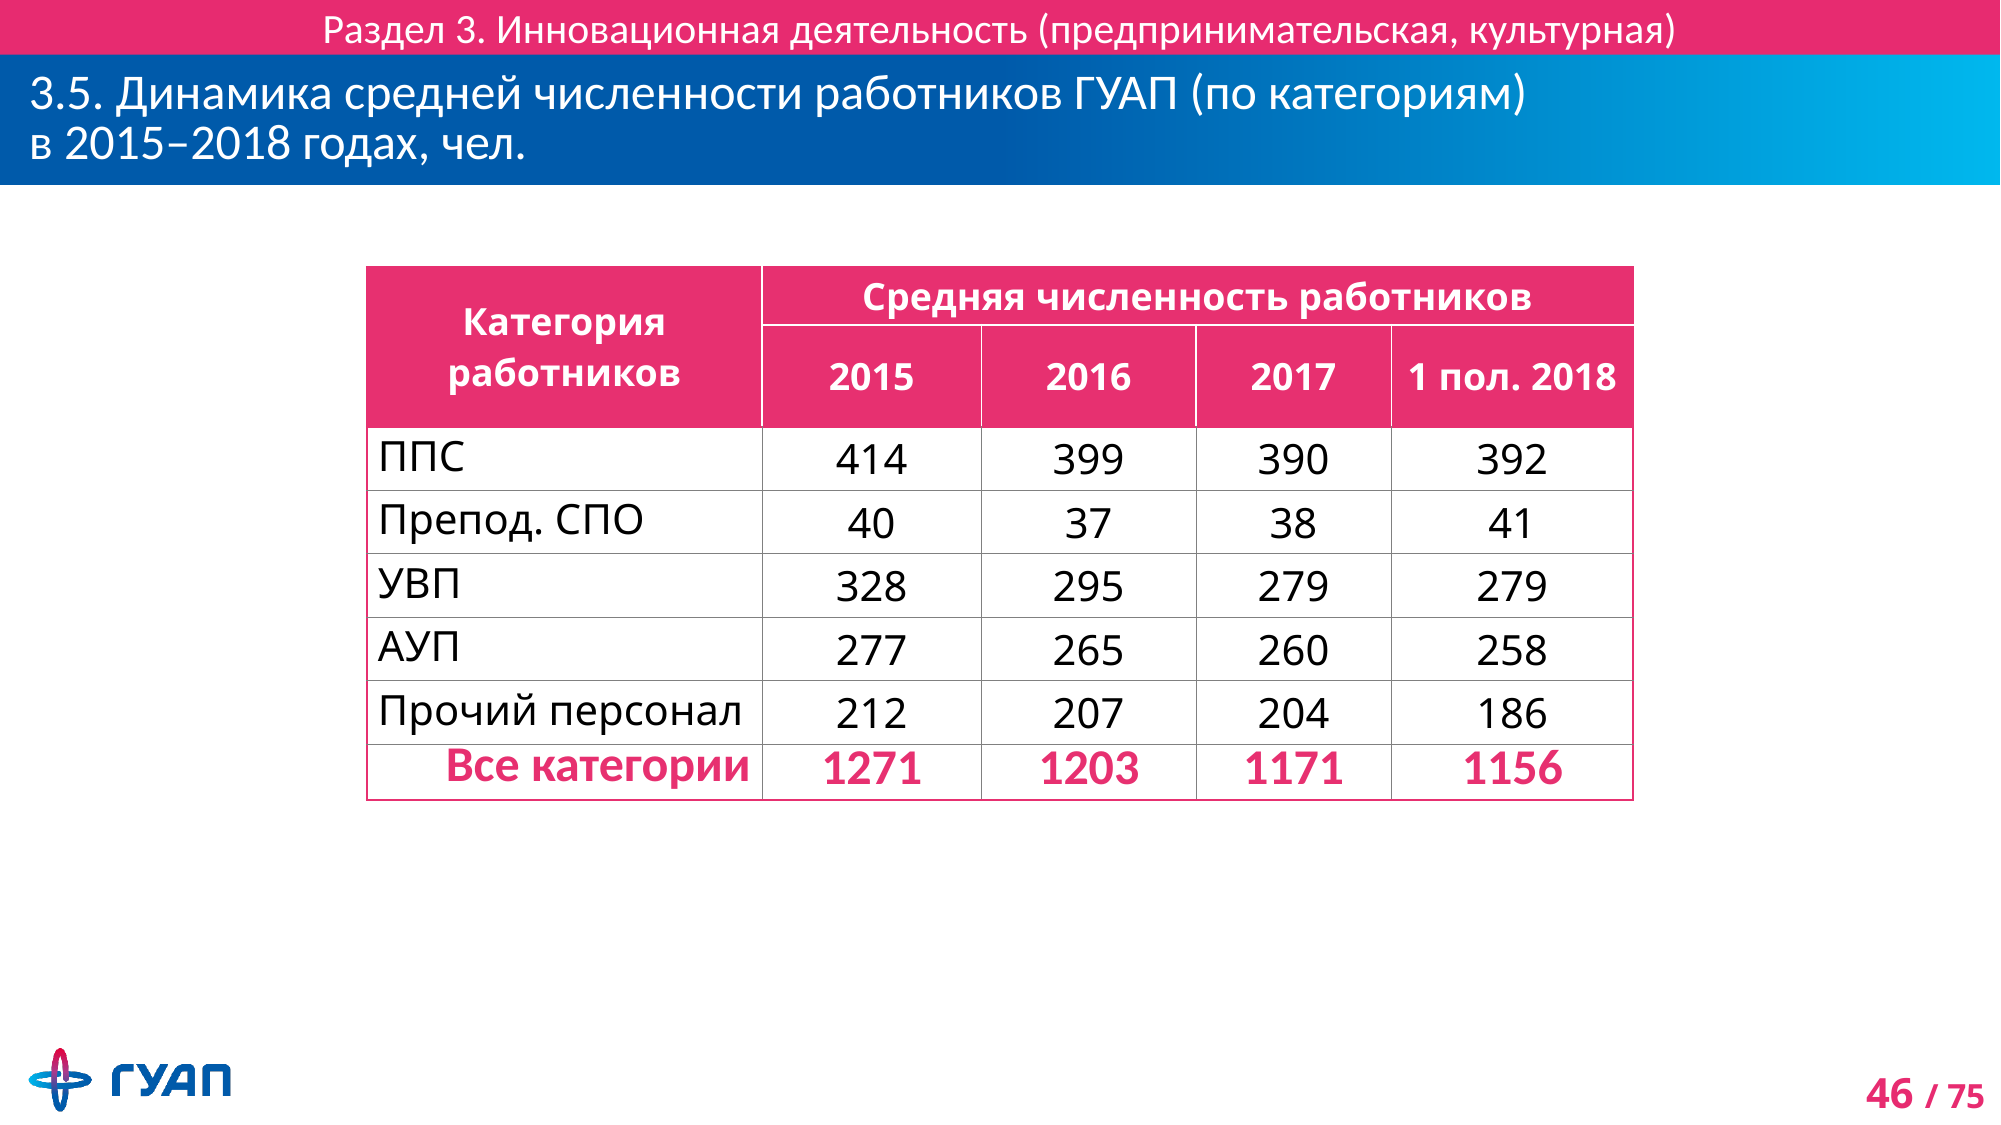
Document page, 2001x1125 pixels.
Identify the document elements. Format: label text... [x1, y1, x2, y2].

table_cell 260 [1197, 618, 1391, 680]
table_cell 399 [982, 428, 1196, 490]
picture [0, 1035, 258, 1125]
table_cell 40 [763, 491, 981, 553]
table_cell 414 [763, 428, 981, 490]
table_cell АУП [368, 618, 762, 680]
table_cell 204 [1197, 681, 1391, 744]
table_cell ППС [368, 428, 762, 490]
subtitle Раздел 3. Инновационная деятельность (предпринимательская, культурная) [0, 0, 2000, 55]
table_cell 2016 [982, 326, 1195, 426]
table_cell 207 [982, 681, 1196, 744]
table_cell 212 [763, 681, 981, 744]
table_header Средняя численность работников [763, 268, 1632, 324]
table_cell 38 [1197, 491, 1391, 553]
title 3.5. Динамика средней численности работников ГУАП (по категориям) в 2015–2018 годах, чел. [0, 55, 2000, 185]
table_cell 328 [763, 554, 981, 617]
table_cell 1156 [1392, 745, 1632, 799]
table_cell 390 [1197, 428, 1391, 490]
table_cell 41 [1392, 491, 1632, 553]
table_cell 37 [982, 491, 1196, 553]
table_cell УВП [368, 554, 762, 617]
table_cell 279 [1392, 554, 1632, 617]
table_cell 2015 [763, 326, 981, 426]
table_cell 1171 [1197, 745, 1391, 799]
table_cell 2017 [1197, 326, 1391, 426]
table_cell 186 [1392, 681, 1632, 744]
table_cell Прочий персонал [368, 681, 762, 744]
table_cell 1 пол. 2018 [1392, 326, 1632, 426]
table_cell 258 [1392, 618, 1632, 680]
table_cell 277 [763, 618, 981, 680]
table_cell Все категории [368, 745, 762, 799]
table_cell Препод. СПО [368, 491, 762, 553]
table_cell 265 [982, 618, 1196, 680]
table_cell 1203 [982, 745, 1196, 799]
table_header Категория работников [368, 268, 761, 426]
table_cell 392 [1392, 428, 1632, 490]
table_cell 295 [982, 554, 1196, 617]
table_cell 279 [1197, 554, 1391, 617]
table_cell 1271 [763, 745, 981, 799]
